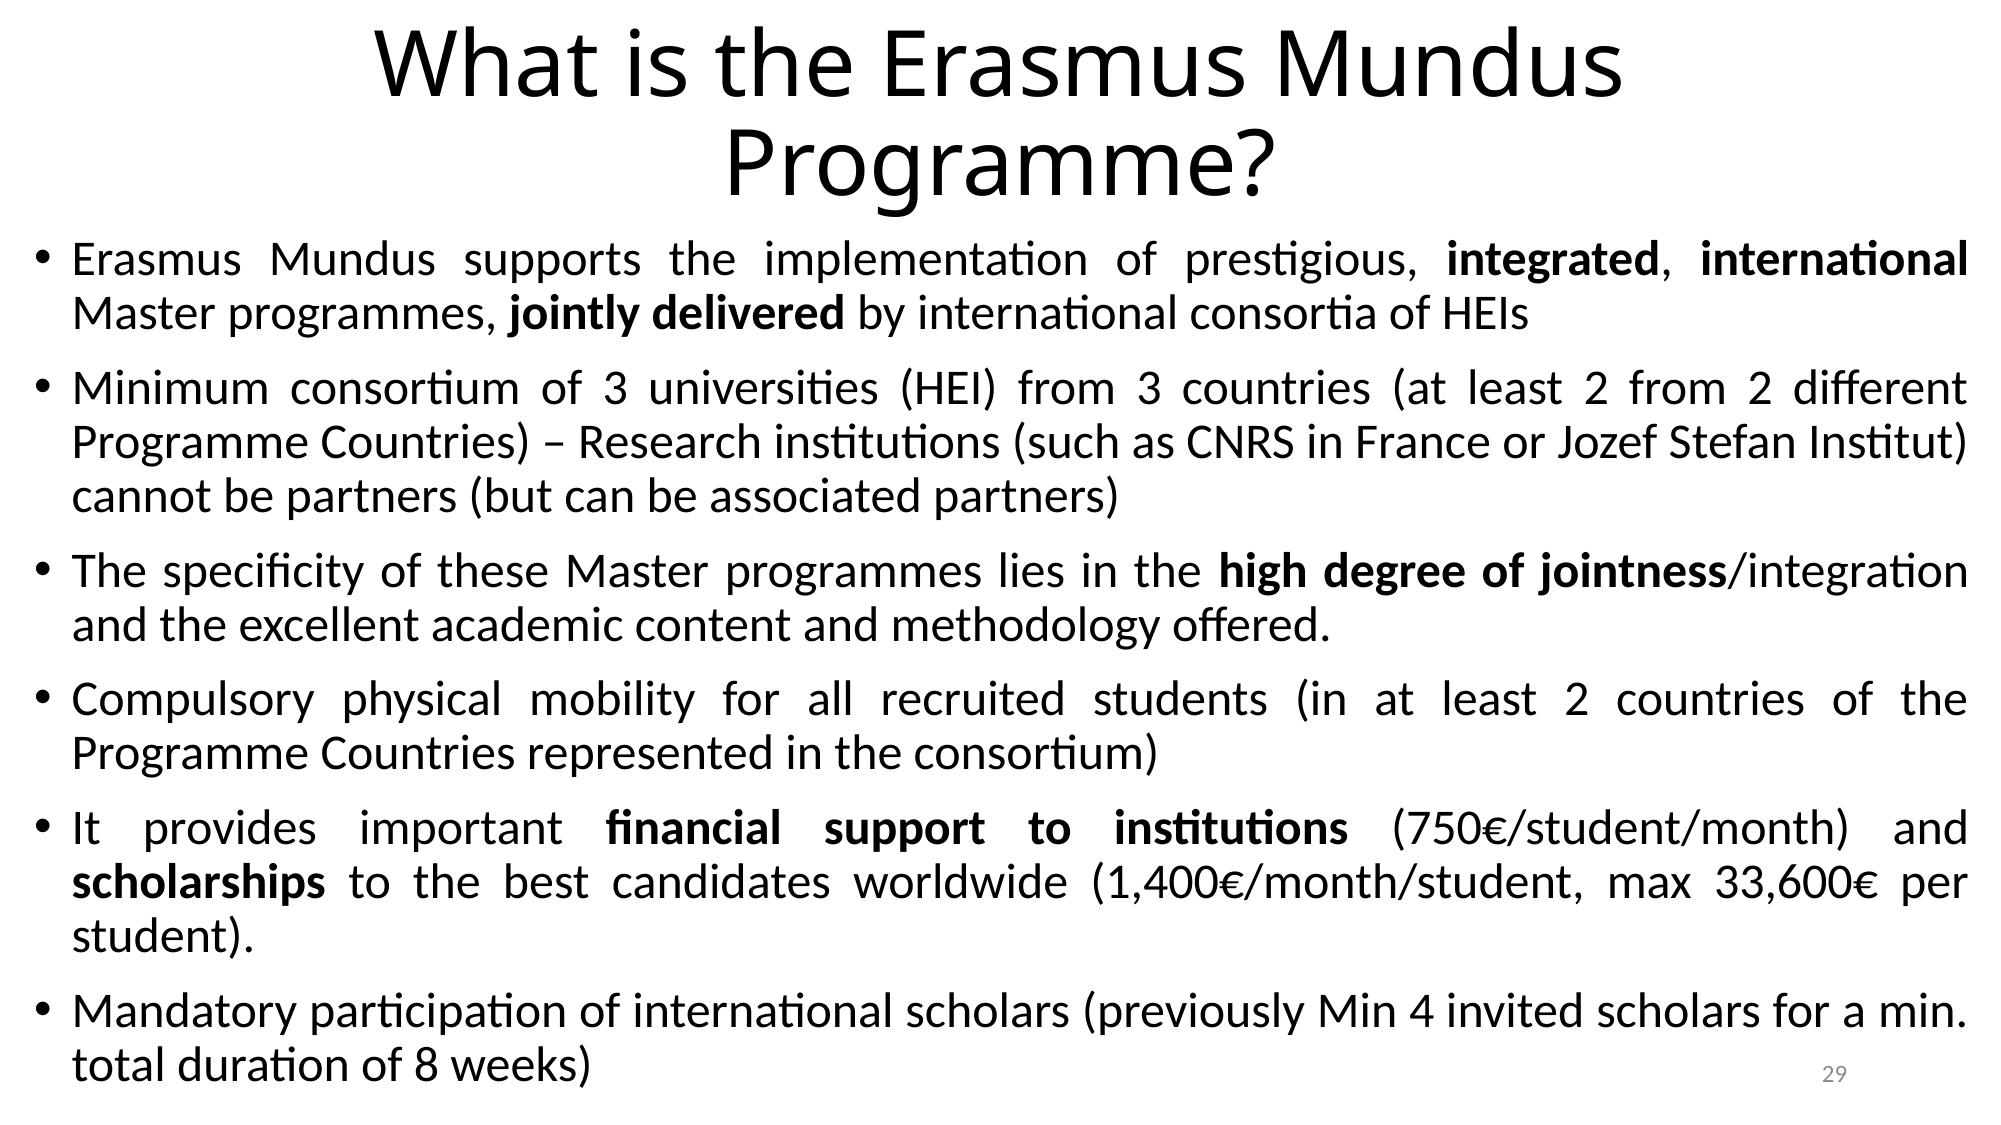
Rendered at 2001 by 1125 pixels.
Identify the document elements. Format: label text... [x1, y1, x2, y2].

slide_number 29 [1412, 1042, 1863, 1103]
list Erasmus Mundus supports the implementation of prestigious, integrated, international Master programmes, jointly delivered by international consortia of HEIs Minimum consortium of 3 universities (HEI) from 3 countries (at least 2 from 2 different Programme Countries) – Research institutions (such as CNRS in France or Jozef Stefan Institut) cannot be partners (but can be associated partners) The specificity of these Master programmes lies in the high degree of jointness/integration and the excellent academic content and methodology offered. Compulsory physical mobility for all recruited students (in at least 2 countries of the Programme Countries represented in the consortium) It provides important financial support to institutions (750€/student/month) and scholarships to the best candidates worldwide (1,400€/month/student, max 33,600€ per student). Mandatory participation of international scholars (previously Min 4 invited scholars for a min. total duration of 8 weeks) [19, 224, 1985, 1125]
title What is the Erasmus Mundus Programme? [137, 7, 1863, 224]
